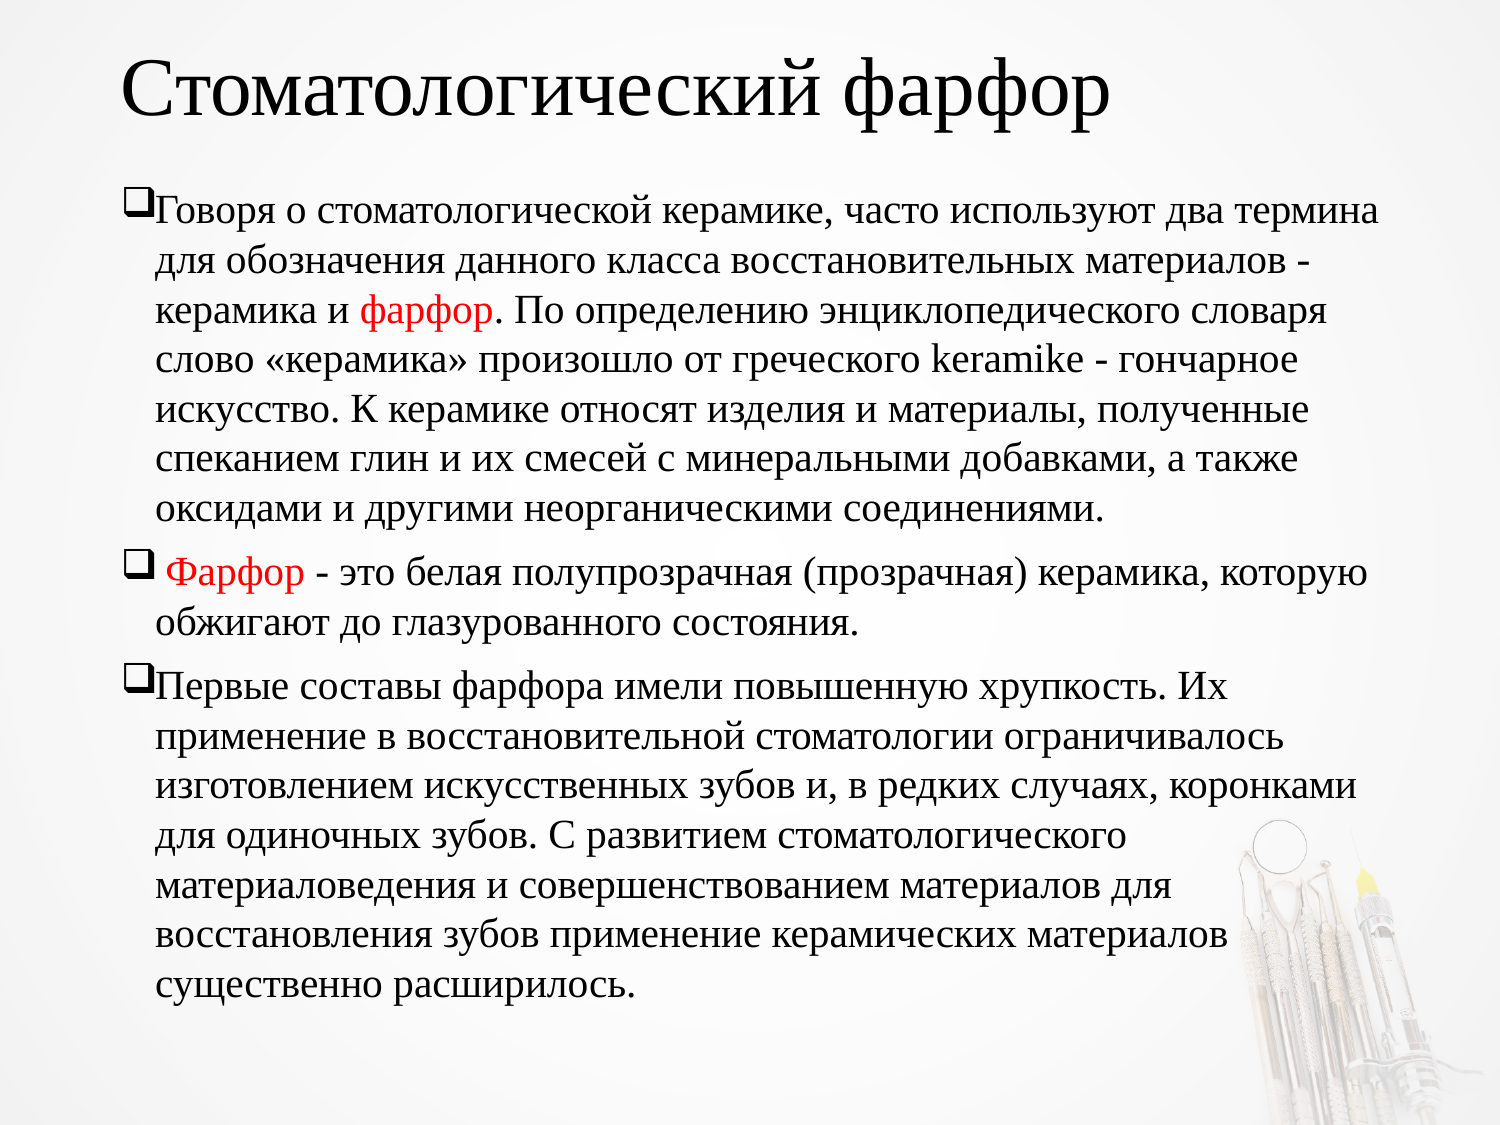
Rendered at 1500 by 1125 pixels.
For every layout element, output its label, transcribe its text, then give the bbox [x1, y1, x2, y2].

list Говоря о стоматологической керамике, часто используют два термина для обозначения данного класса восстановительных материалов - керамика и фарфор. По определению энциклопедического словаря слово «керамика» произошло от греческого keramike - гончарное искусство. К керамике относят изделия и материалы, полученные спеканием глин и их смесей с минеральными добавками, а также оксидами и другими неорганическими соединениями. Фарфор - это белая полупрозрачная (прозрачная) керамика, которую обжигают до глазурованного состояния. Первые составы фарфора имели повышенную хрупкость. Их применение в восстановительной стоматологии ограничивалось изготовлением искусственных зубов и, в редких случаях, коронками для одиночных зубов. С развитием стоматологического материаловедения и совершенствованием материалов для восстановления зубов применение керамических материалов существенно расширилось. [105, 174, 1397, 1050]
title Стоматологический фарфор [105, 26, 1397, 150]
